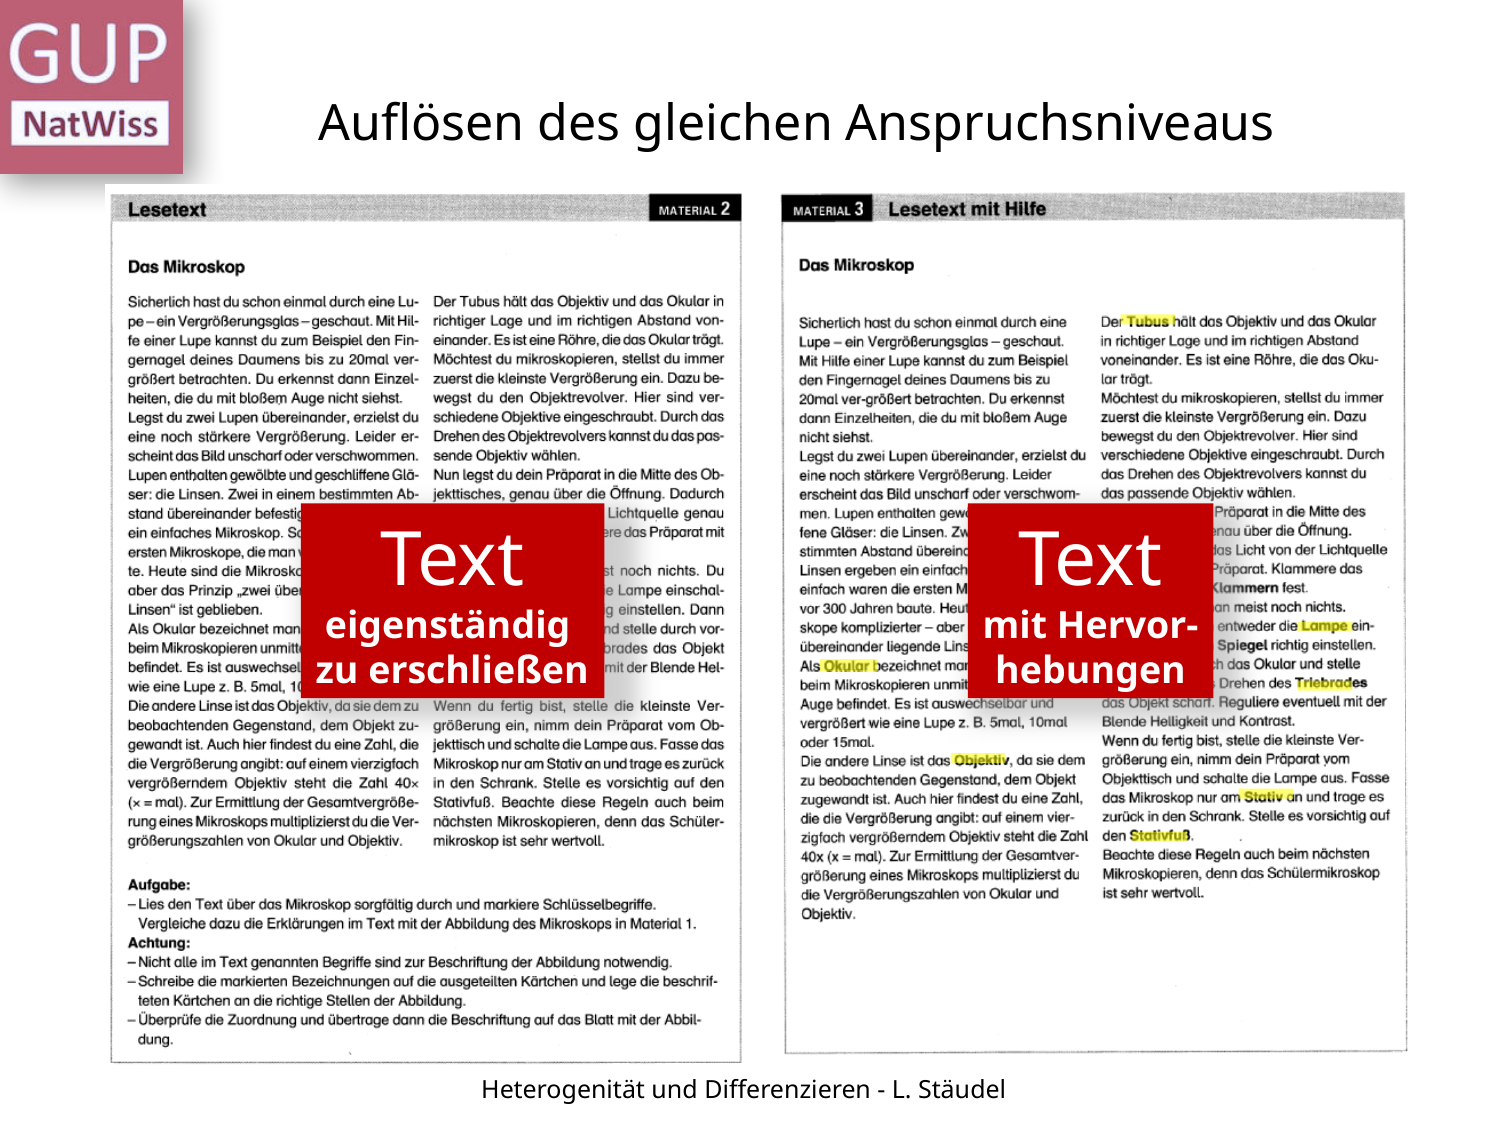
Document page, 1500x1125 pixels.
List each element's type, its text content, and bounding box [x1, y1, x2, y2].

picture [105, 183, 753, 1071]
picture [773, 184, 1414, 1059]
picture [0, 0, 184, 175]
footer Heterogenität und Differenzieren - L. Stäudel [300, 1066, 1188, 1125]
title Auflösen des gleichen Anspruchsniveaus [212, 20, 1388, 221]
